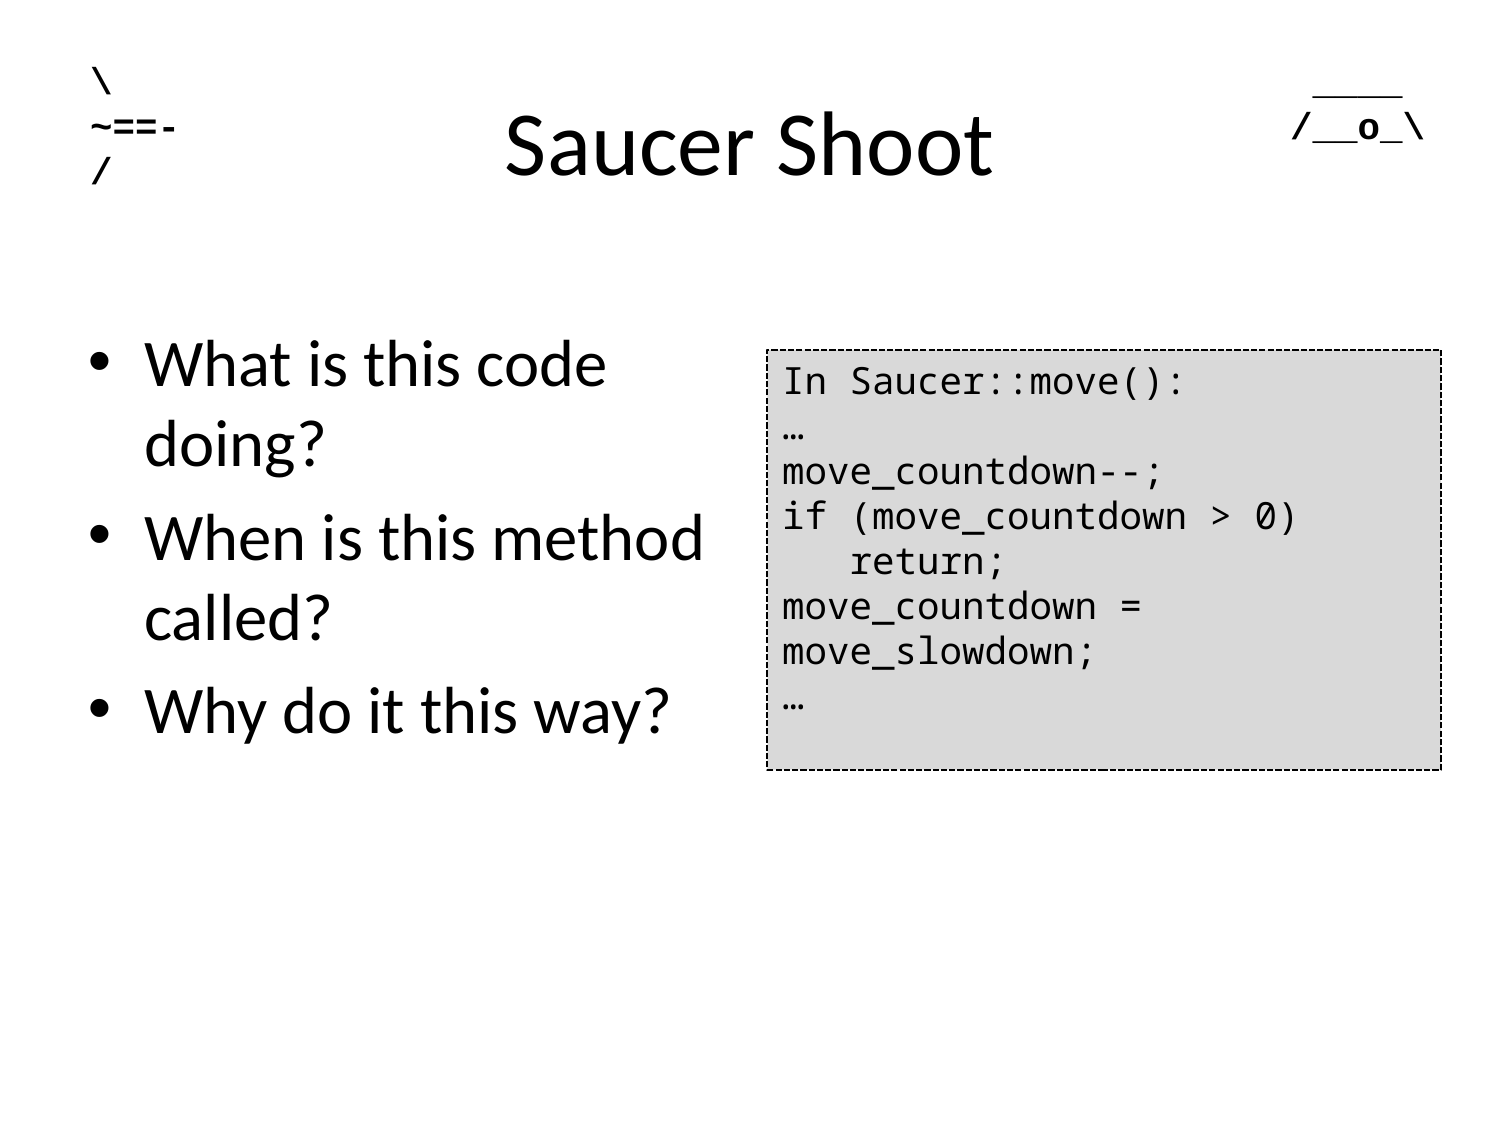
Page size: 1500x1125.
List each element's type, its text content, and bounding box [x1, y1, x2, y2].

title Saucer Shoot [75, 45, 1425, 233]
text_box ____ /__o_\ [1275, 49, 1441, 200]
text_box In Saucer::move(): … move_countdown--; if (move_countdown > 0) return; move_countdown = move_slowdown; … [767, 349, 1441, 770]
list What is this code doing? When is this method called? Why do it this way? [72, 312, 725, 1055]
text_box \ ~==- / [75, 49, 196, 200]
